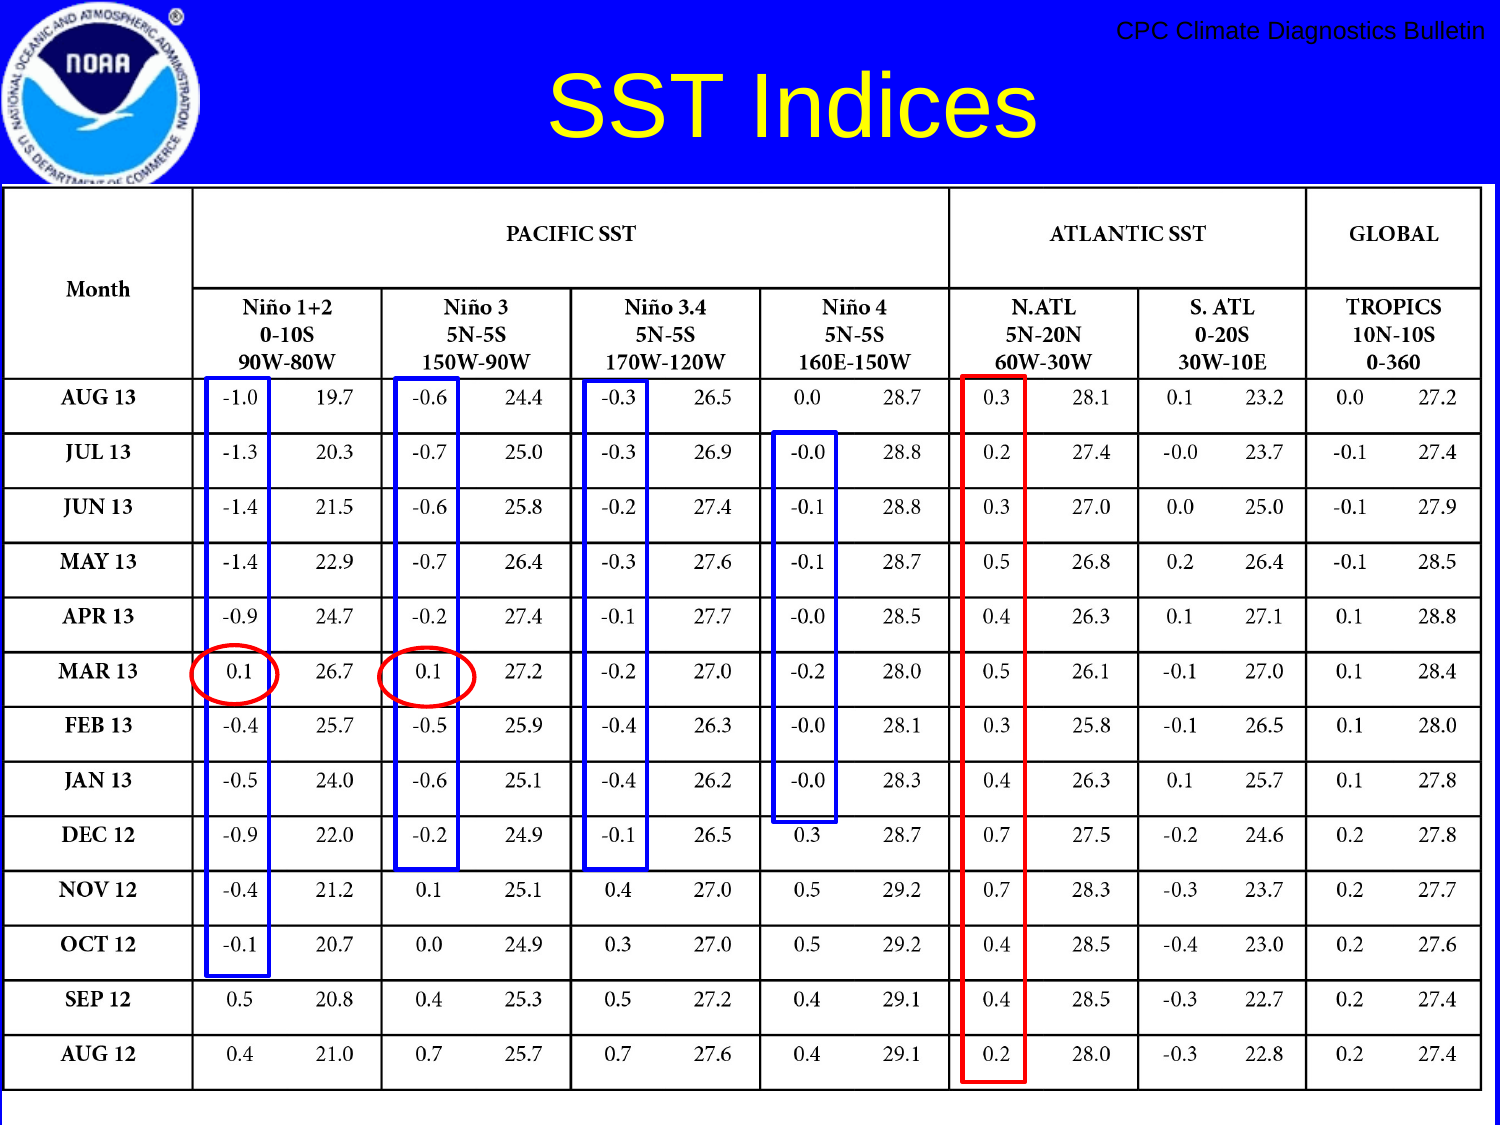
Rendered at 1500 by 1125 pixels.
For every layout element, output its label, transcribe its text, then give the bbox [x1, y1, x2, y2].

title SST Indices [199, 7, 1388, 182]
picture [0, 0, 1495, 1125]
text_box CPC Climate Diagnostics Bulletin [1013, 7, 1500, 52]
